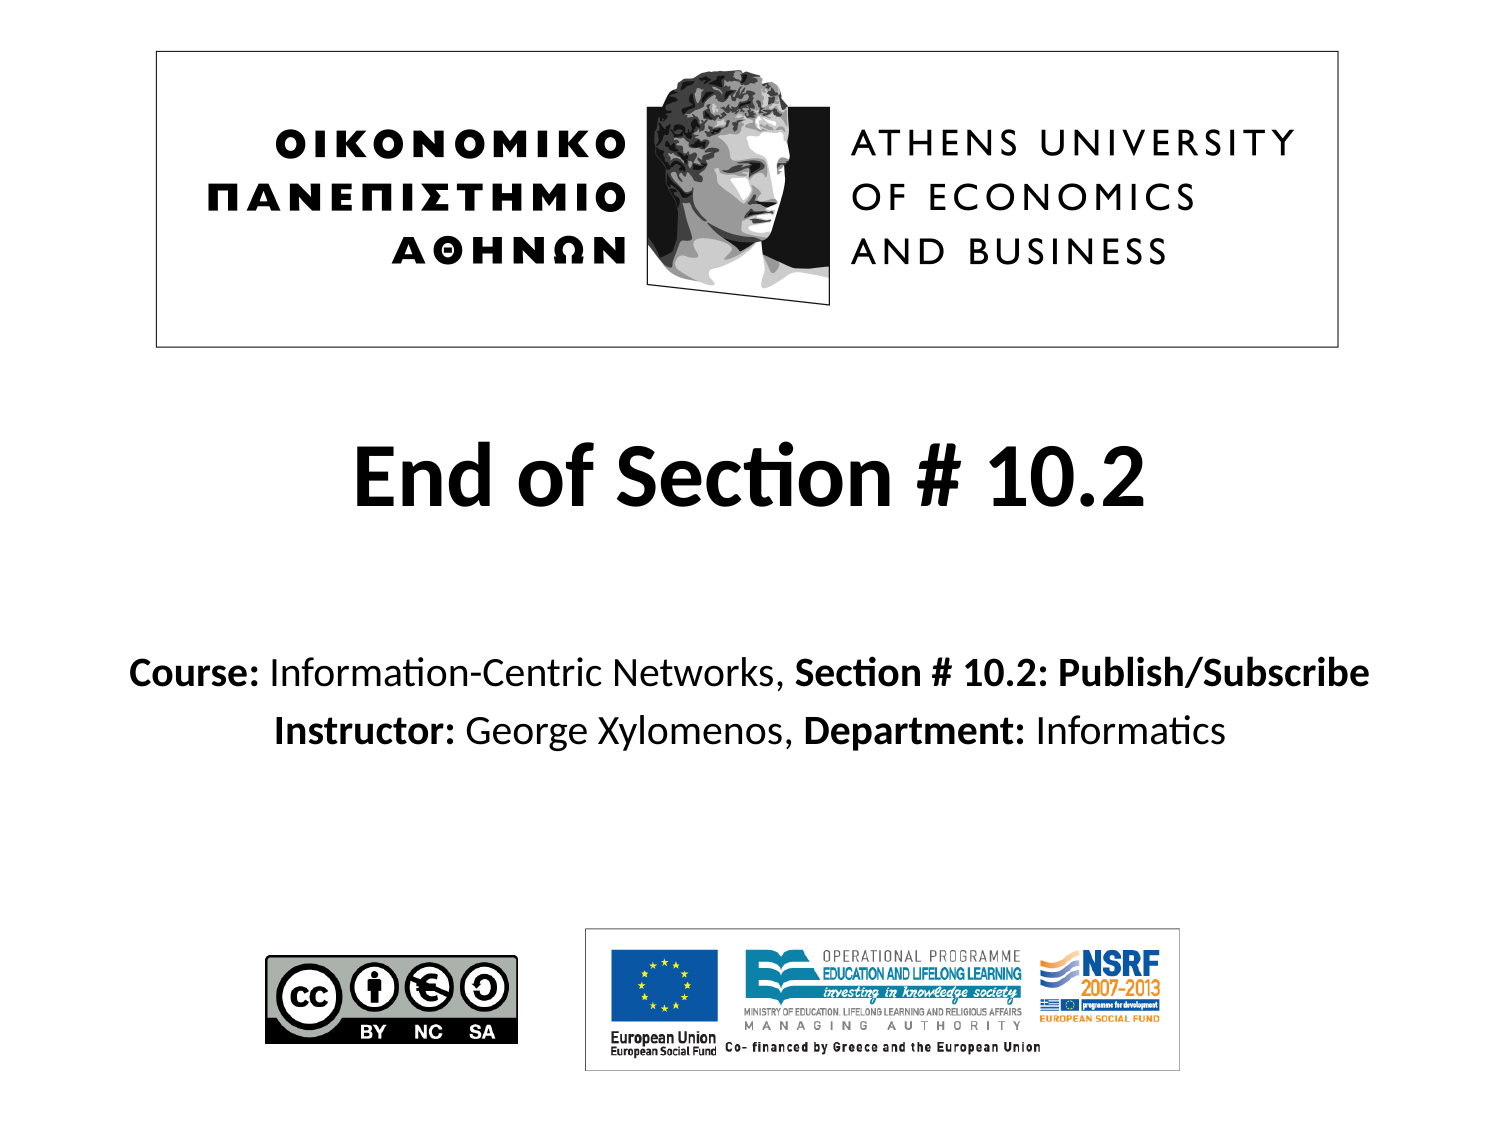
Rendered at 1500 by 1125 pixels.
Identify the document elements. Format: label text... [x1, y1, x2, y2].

picture [147, 42, 1347, 349]
subtitle Course: Information-Centric Networks, Section # 10.2: Publish/Subscribe Instructor: George Xylomenos, Department: Informatics [112, 637, 1388, 925]
picture [585, 928, 1180, 1071]
picture [265, 955, 518, 1044]
title End of Section # 10.2 [112, 349, 1388, 591]
